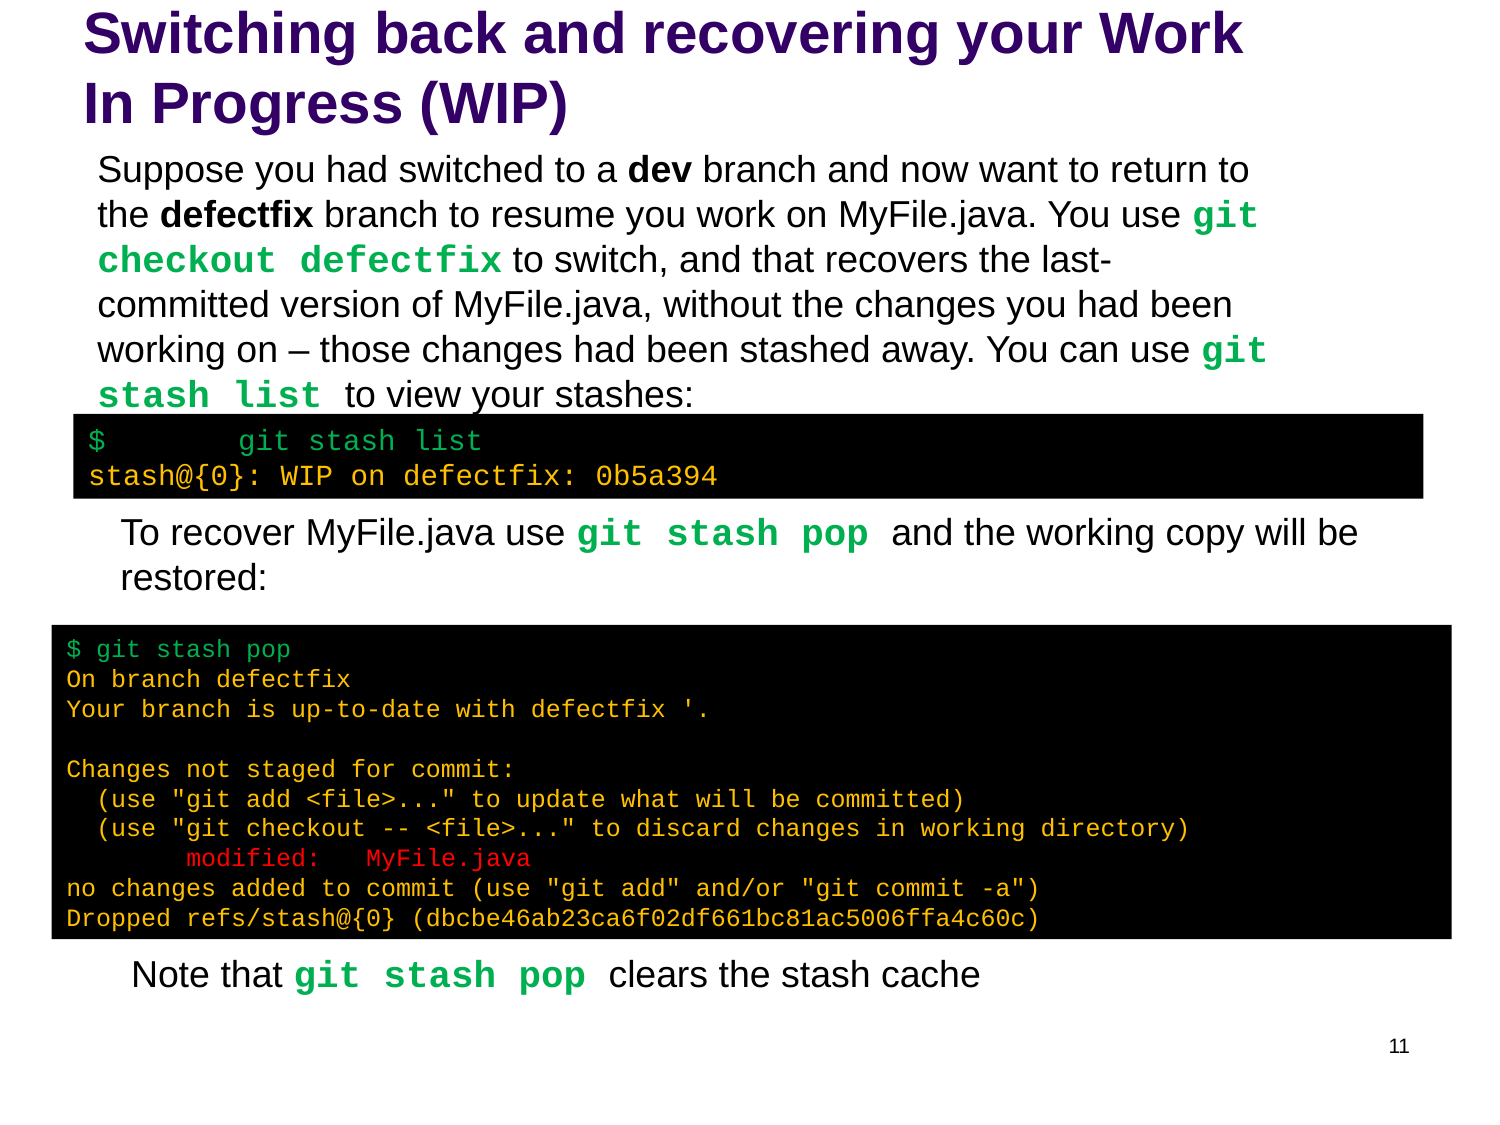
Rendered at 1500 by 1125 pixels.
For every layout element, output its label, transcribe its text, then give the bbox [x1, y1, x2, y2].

title Switching back and recovering your Work In Progress (WIP) [68, 62, 1306, 143]
text_box To recover MyFile.java use git stash pop and the working copy will be restored: [48, 500, 1438, 600]
slide_number 11 [1074, 1043, 1426, 1101]
text_box Note that git stash pop clears the stash cache [48, 942, 1438, 1043]
list Suppose you had switched to a dev branch and now want to return to the defectfix branch to resume you work on MyFile.java. You use git checkout defectfix to switch, and that recovers the last-committed version of MyFile.java, without the changes you had been working on – those changes had been stashed away. You can use git stash list to view your stashes: [24, 137, 1288, 288]
text_box $ git stash pop On branch defectfix Your branch is up-to-date with defectfix '. Changes not staged for commit: (use "git add <file>..." to update what will be committed) (use "git checkout -- <file>..." to discard changes in working directory) modified: MyFile.java no changes added to commit (use "git add" and/or "git commit -a") Dropped refs/stash@{0} (dbcbe46ab23ca6f02df661bc81ac5006ffa4c60c) [51, 624, 1452, 940]
text_box $ git stash list stash@{0}: WIP on defectfix: 0b5a394 [73, 413, 1424, 499]
